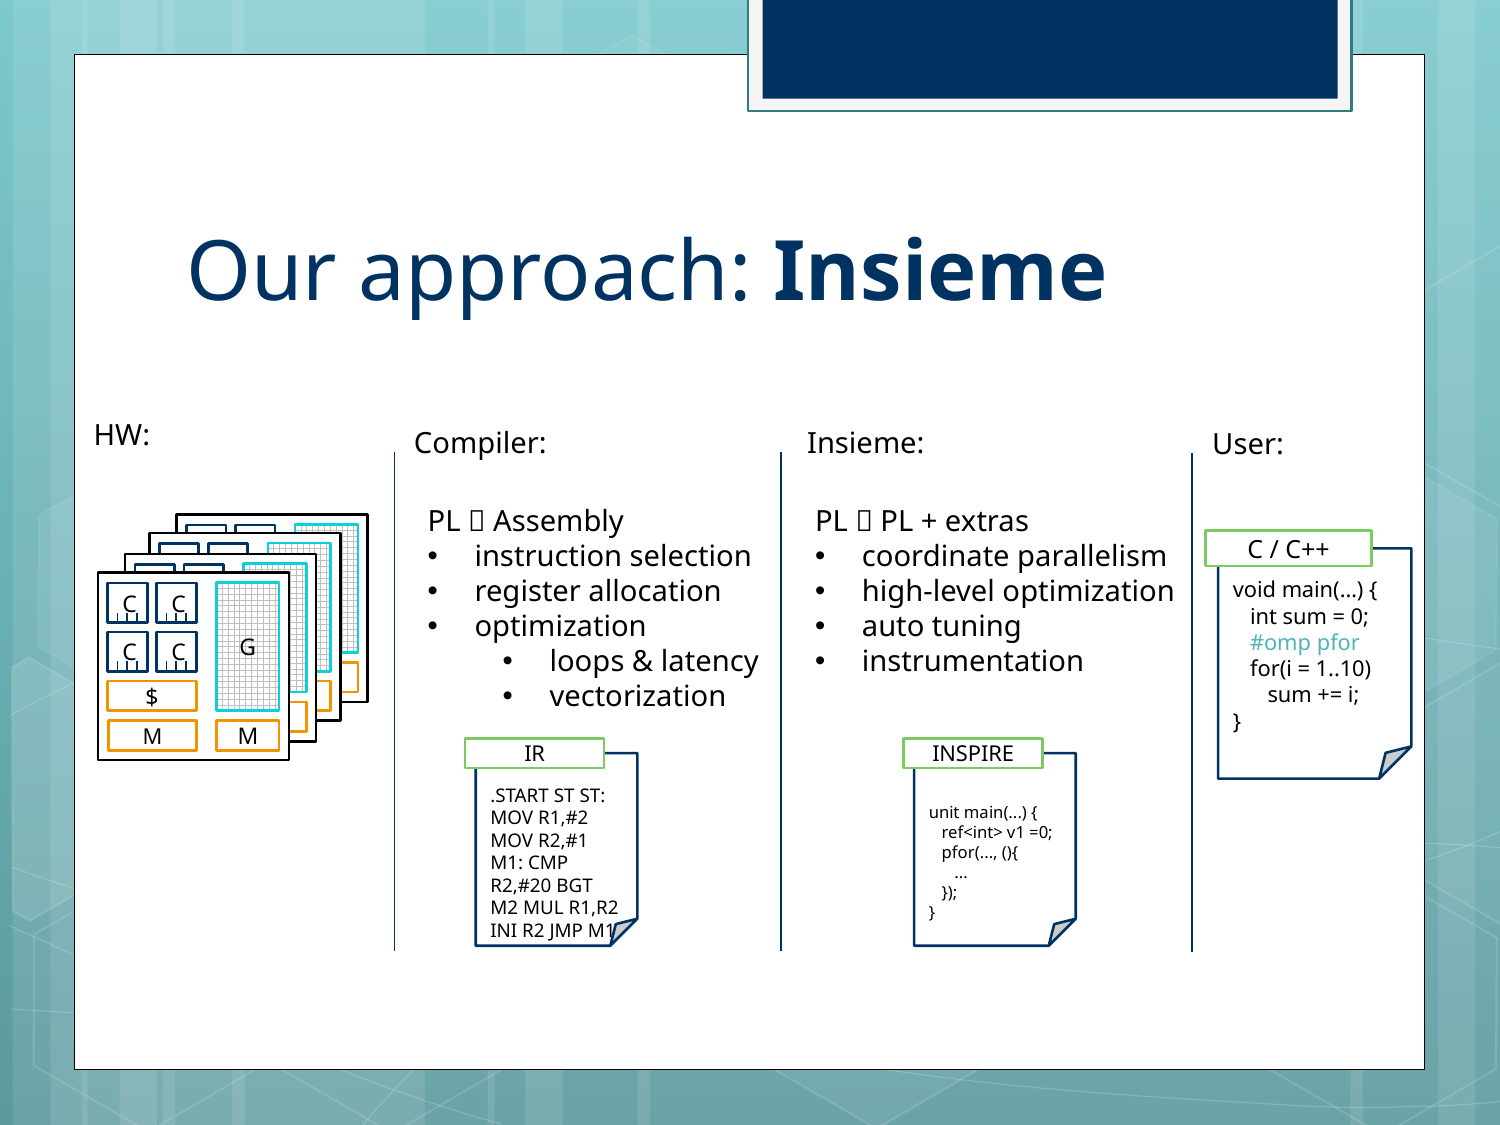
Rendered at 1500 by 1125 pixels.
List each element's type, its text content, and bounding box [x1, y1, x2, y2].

text_box PL  PL + extras coordinate parallelism high-level optimization auto tuning instrumentation [800, 495, 1188, 685]
text_box PL  Assembly instruction selection register allocation optimization loops & latency vectorization [412, 495, 774, 720]
text_box Insieme: [792, 416, 940, 467]
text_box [1205, 530, 1412, 779]
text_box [903, 738, 1077, 946]
text_box User: [1197, 417, 1299, 468]
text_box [78, 408, 368, 761]
title Our approach: Insieme [171, 137, 1324, 325]
text_box Compiler: [399, 416, 562, 467]
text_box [464, 738, 638, 946]
